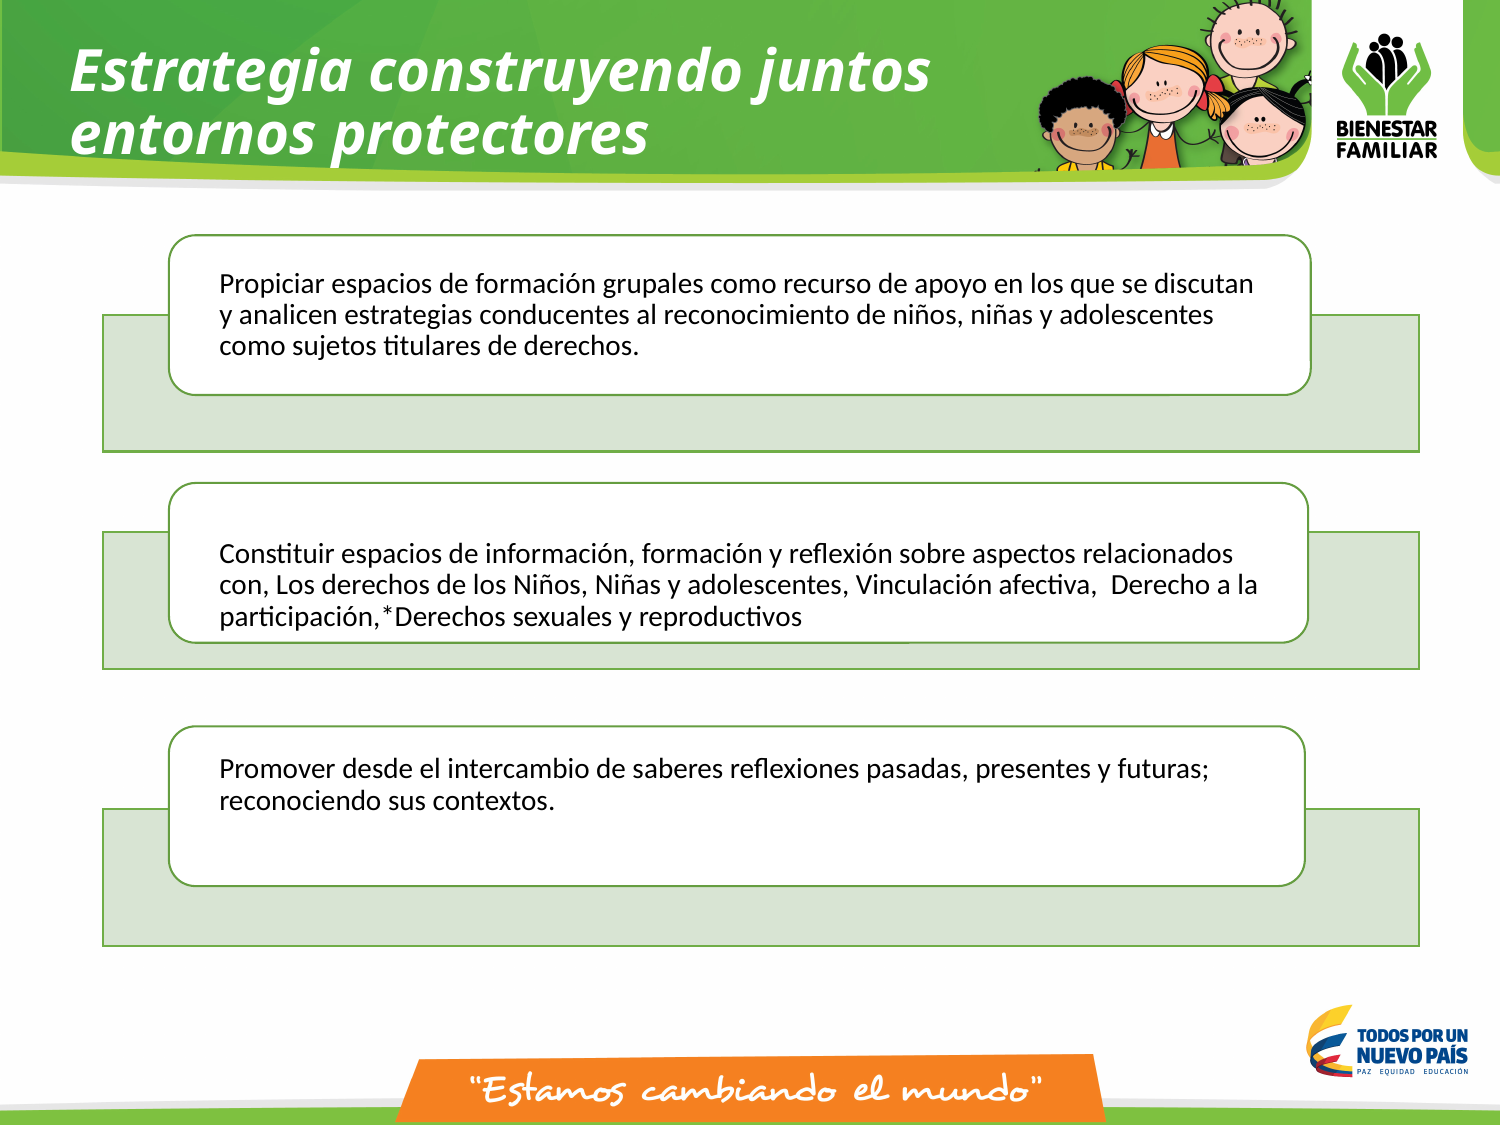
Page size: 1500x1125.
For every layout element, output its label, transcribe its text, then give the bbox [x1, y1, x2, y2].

title Estrategia construyendo juntos entornos protectores [55, 33, 1074, 252]
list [103, 232, 1420, 946]
picture [0, 0, 1500, 1125]
